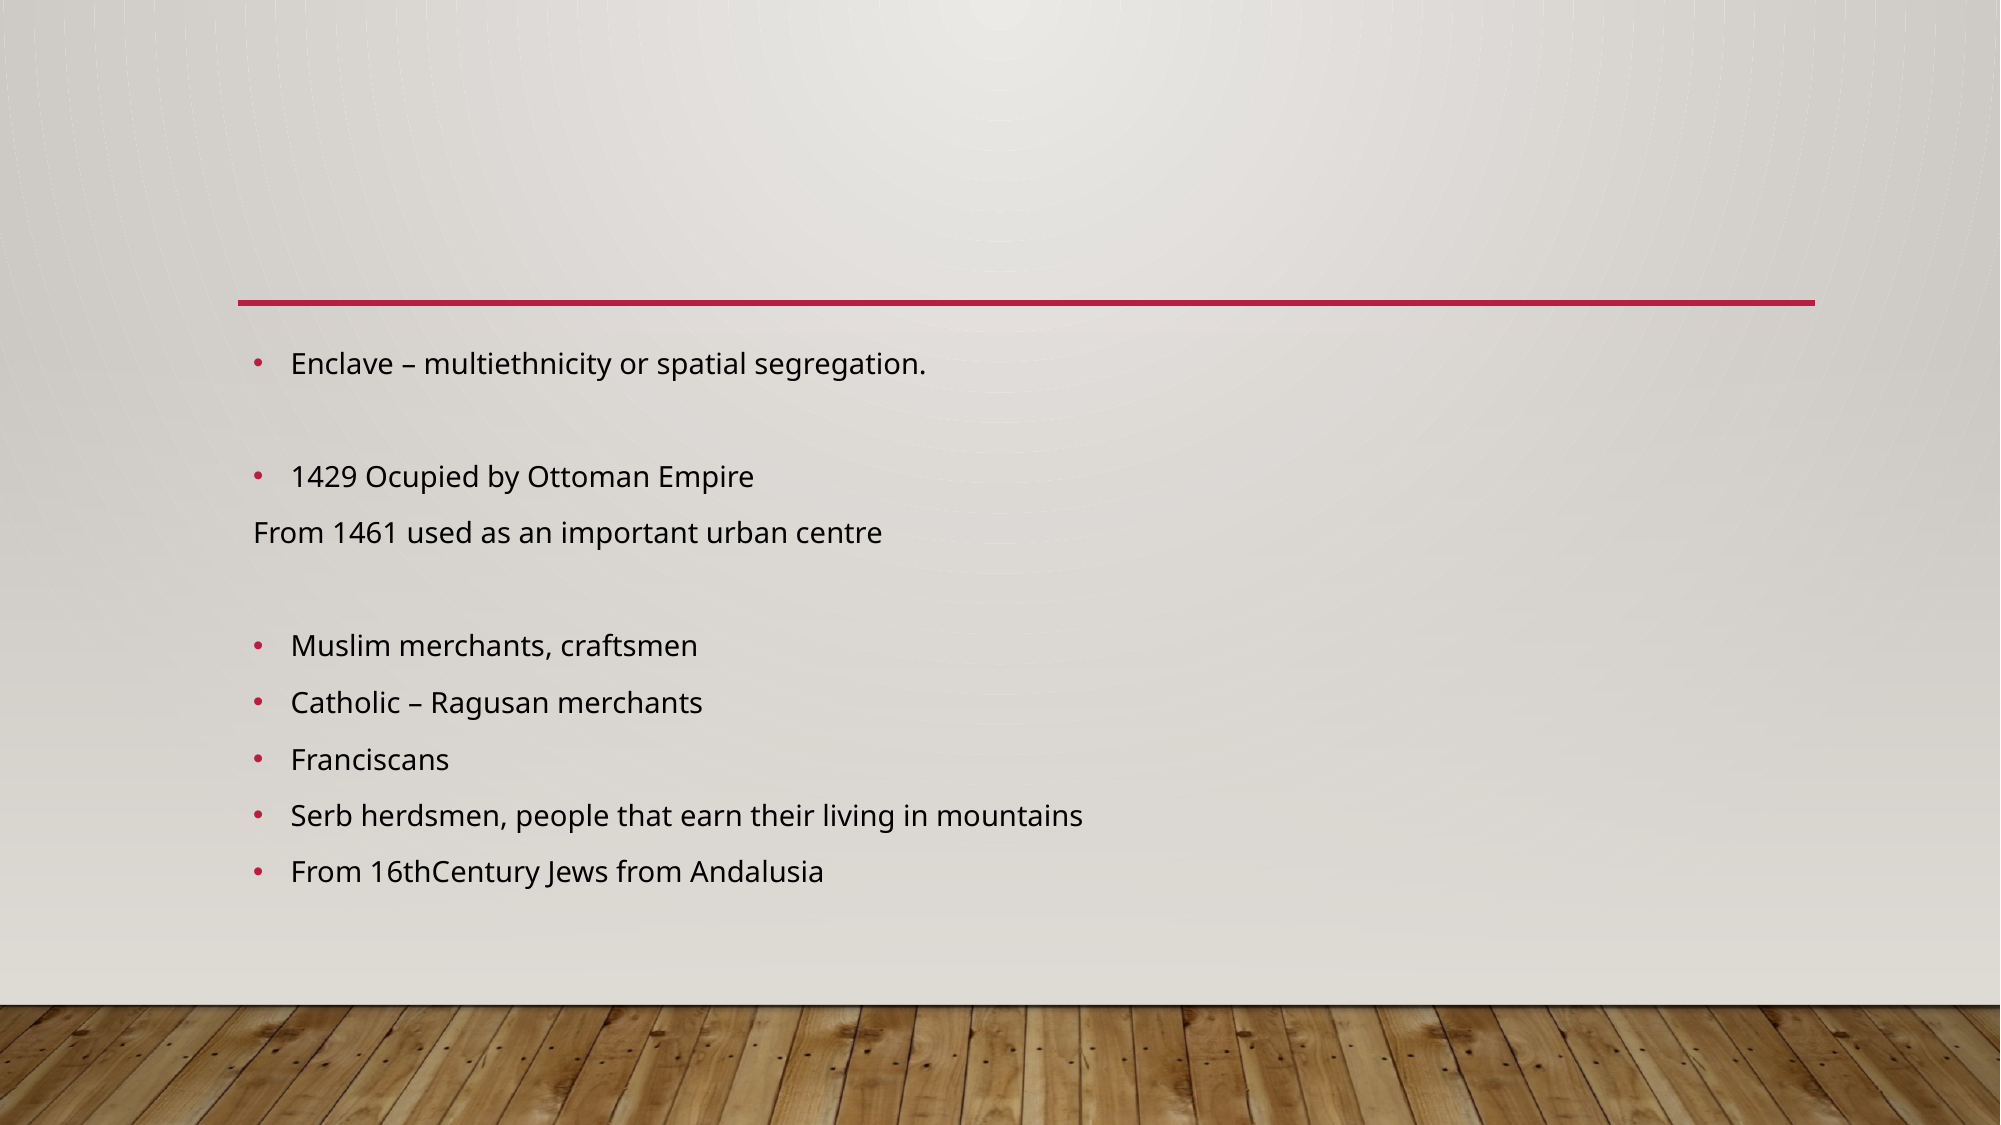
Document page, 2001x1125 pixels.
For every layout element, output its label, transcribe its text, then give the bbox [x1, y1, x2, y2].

list Enclave – multiethnicity or spatial segregation. 1429 Ocupied by Ottoman Empire From 1461 used as an important urban centre Muslim merchants, craftsmen Catholic – Ragusan merchants Franciscans Serb herdsmen, people that earn their living in mountains From 16thCentury Jews from Andalusia [238, 330, 1814, 897]
picture [0, 1005, 2000, 1125]
